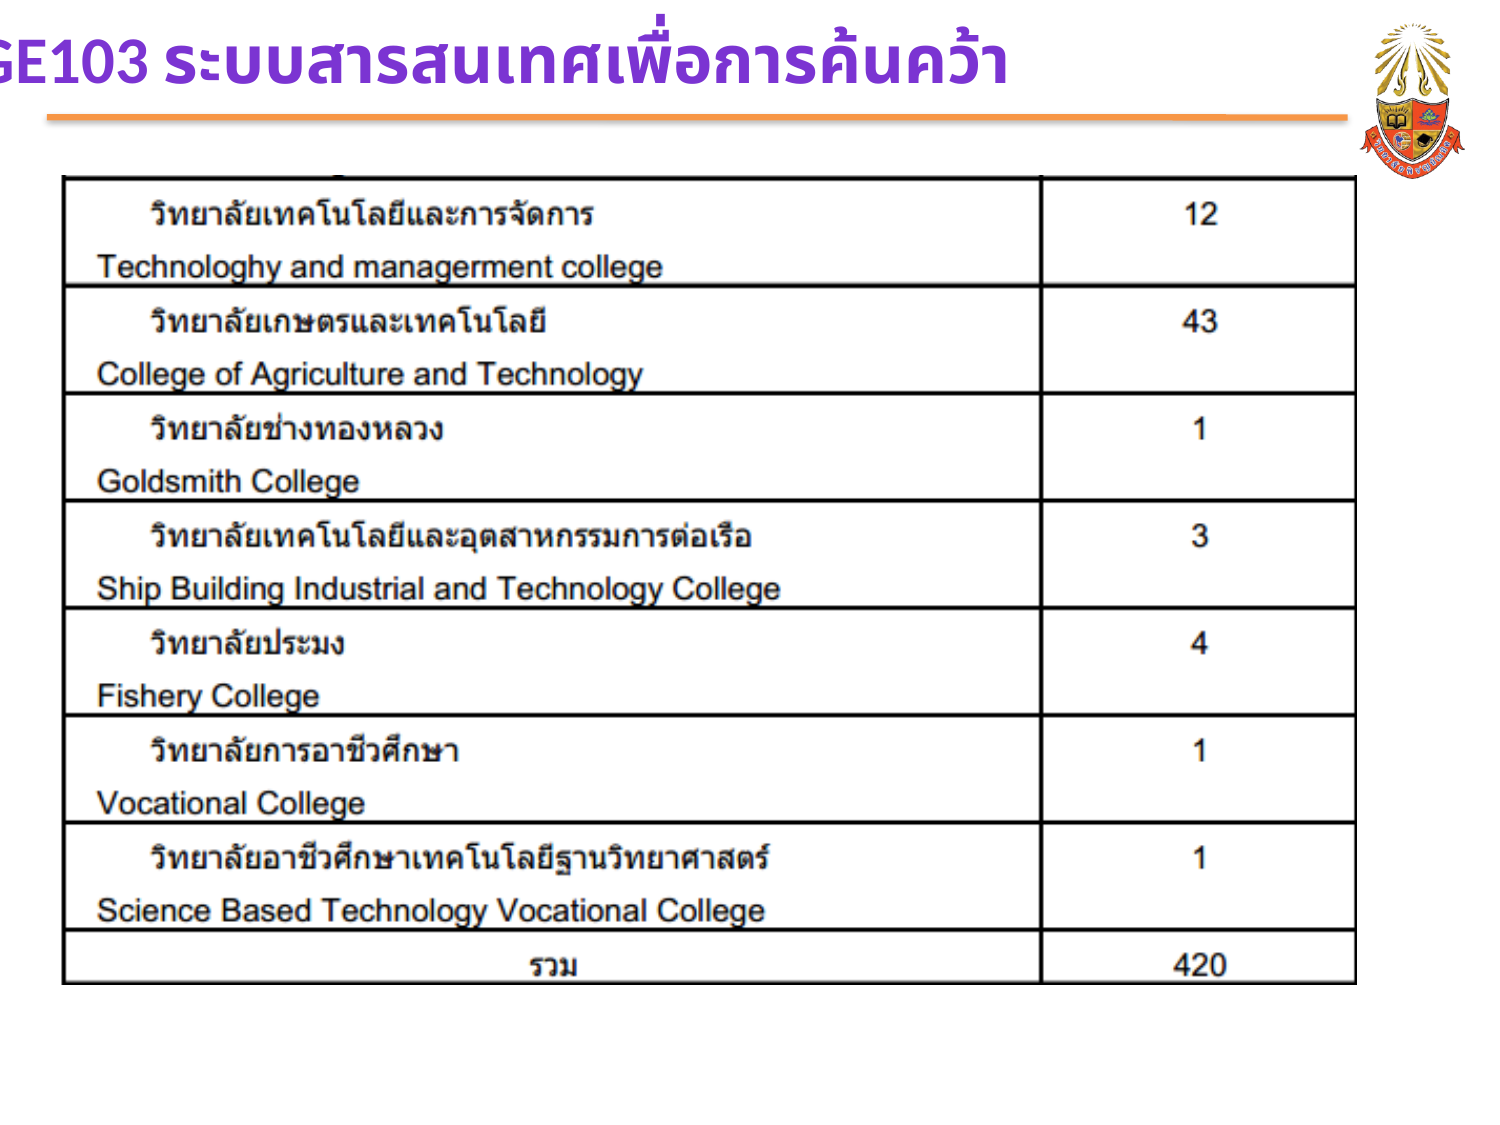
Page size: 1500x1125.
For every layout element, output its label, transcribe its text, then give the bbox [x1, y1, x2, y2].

picture [58, 175, 1357, 985]
picture [1359, 23, 1466, 180]
text_box GE103 ระบบสารสนเทศเพื่อการค้นคว้า [0, 9, 1026, 105]
